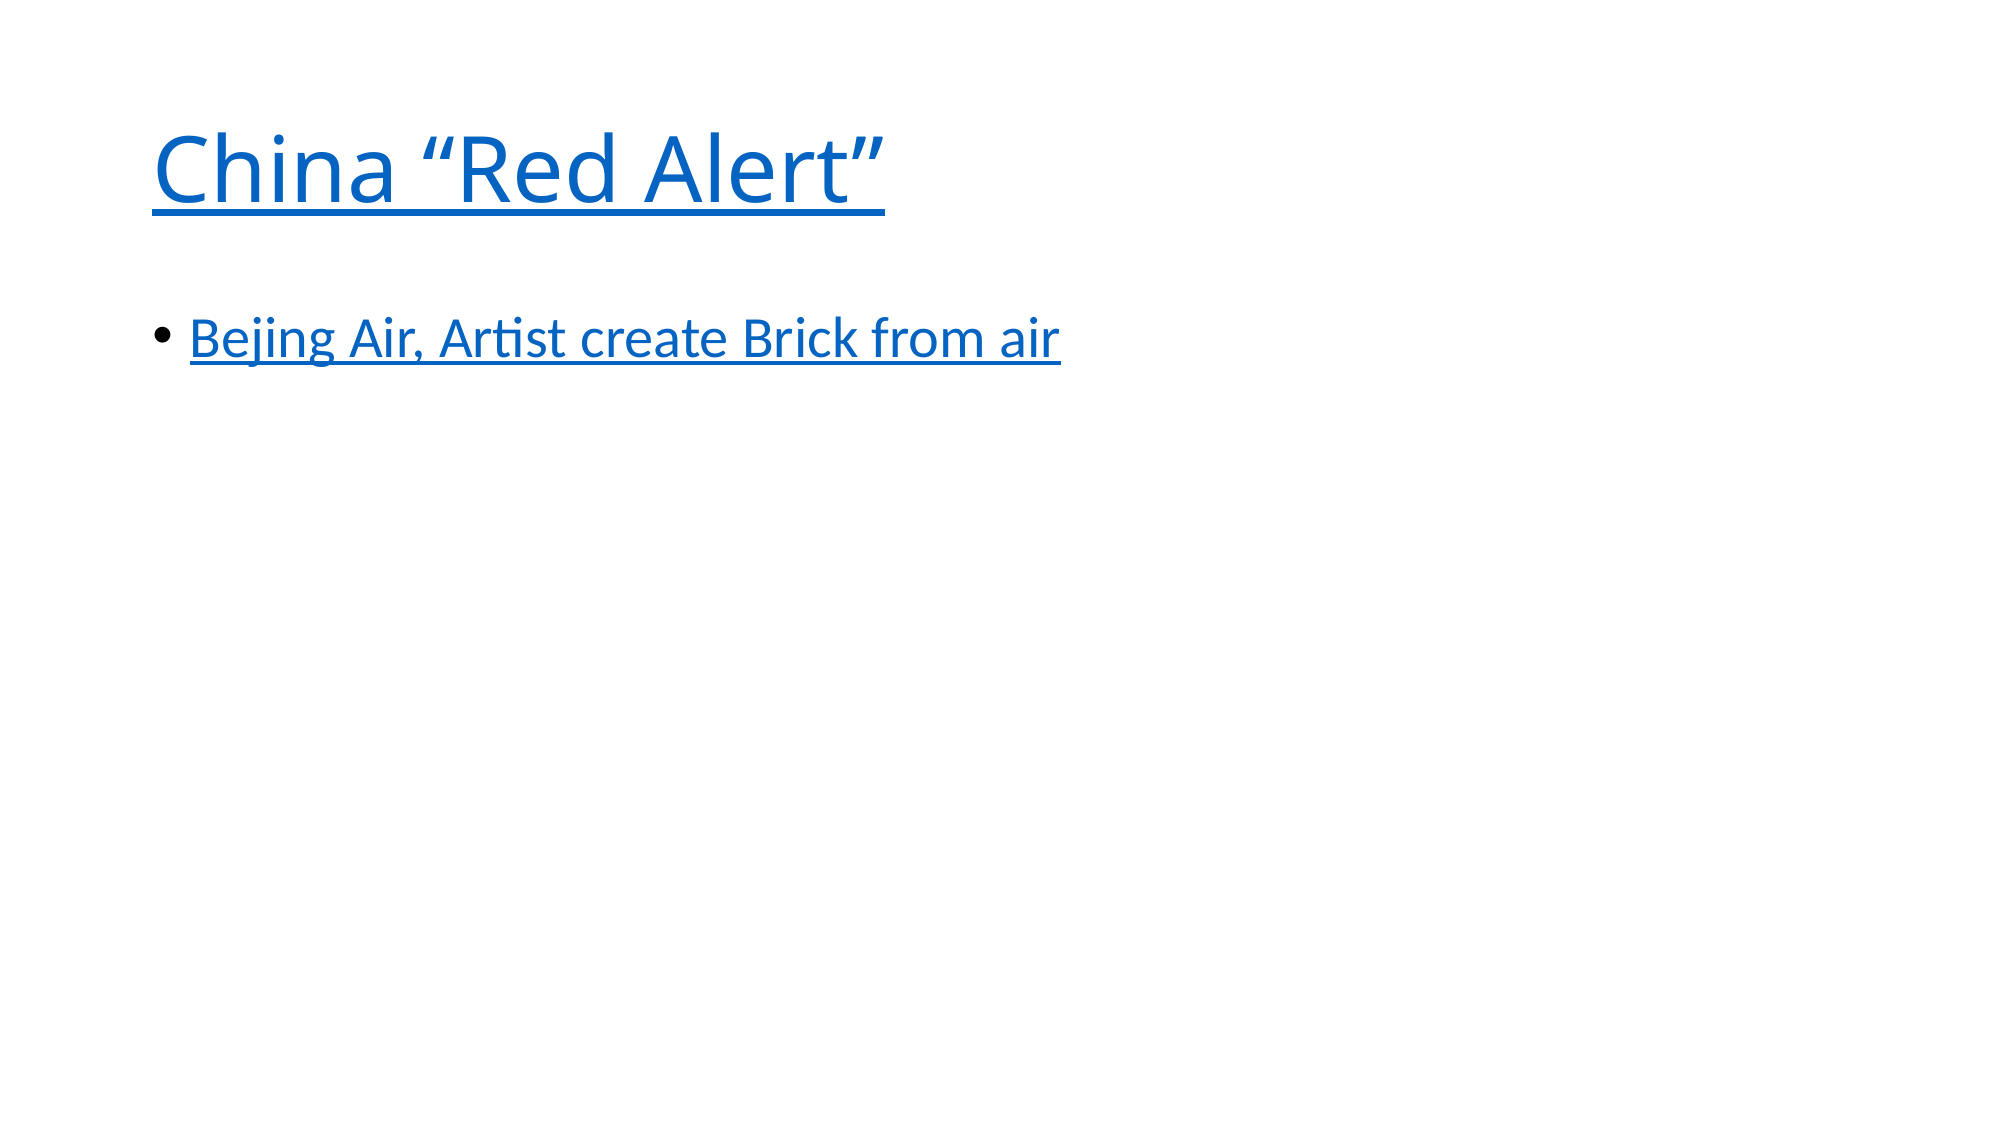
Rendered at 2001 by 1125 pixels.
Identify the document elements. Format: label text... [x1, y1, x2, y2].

title China “Red Alert” [137, 59, 1863, 278]
list Bejing Air, Artist create Brick from air [137, 299, 1863, 1014]
